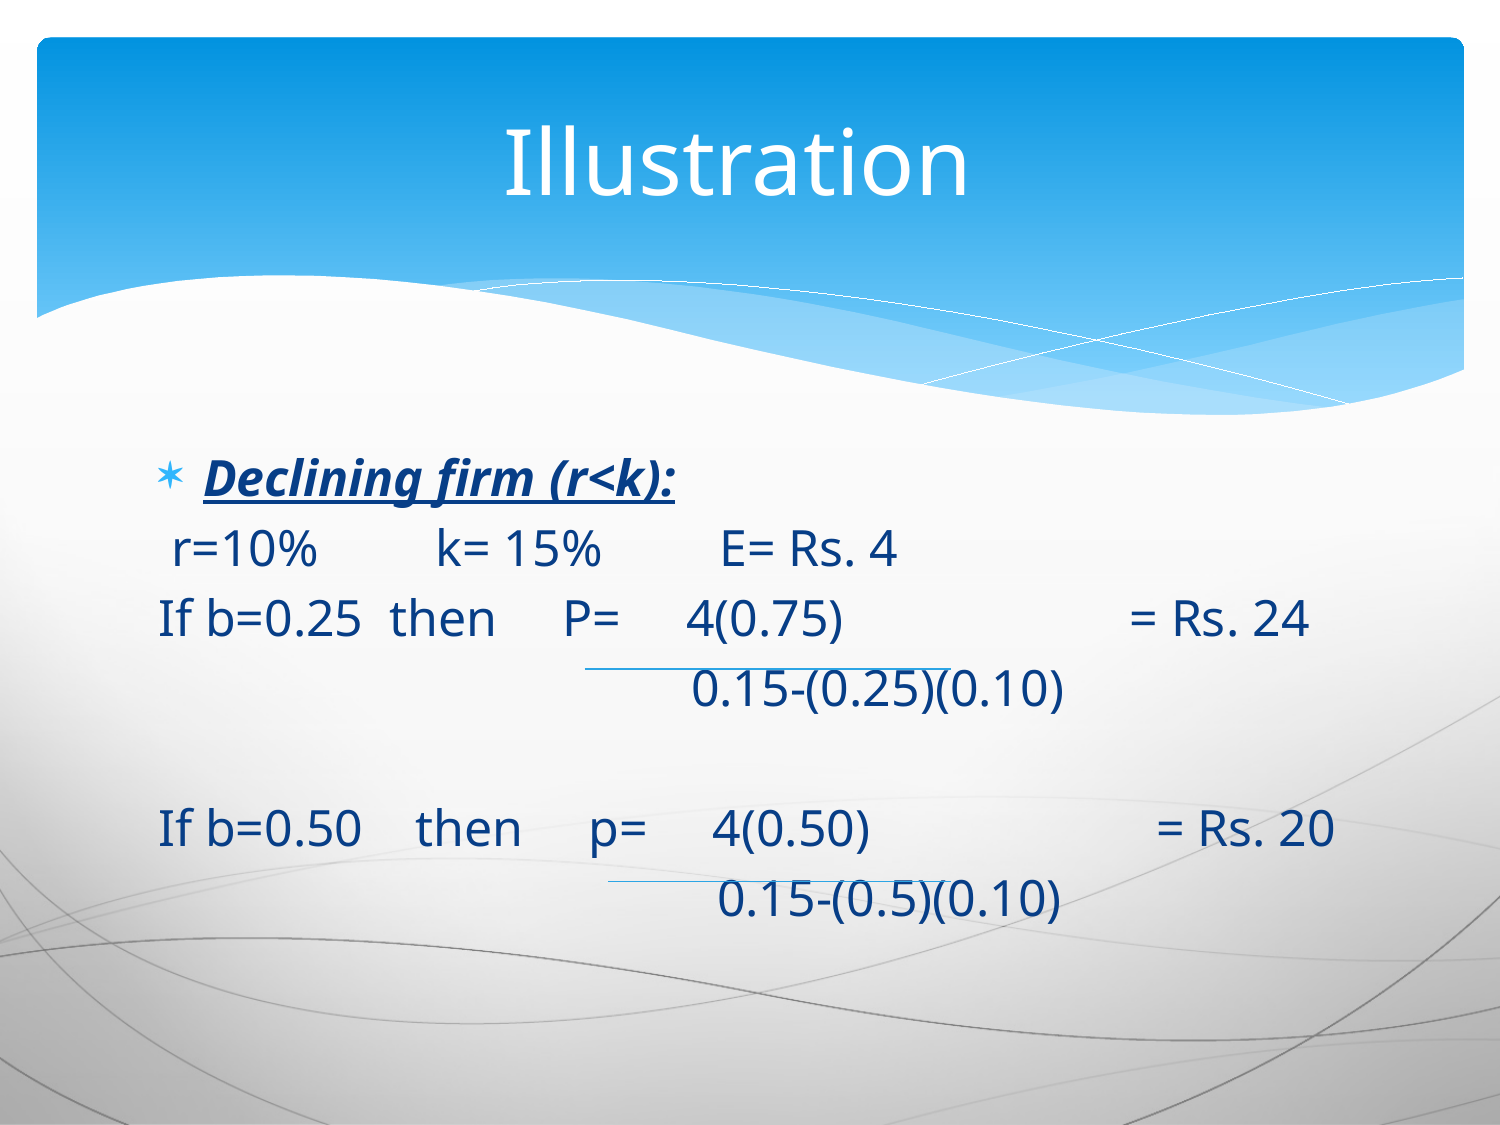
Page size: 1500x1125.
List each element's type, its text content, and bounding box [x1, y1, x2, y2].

list Declining firm (r<k): r=10% k= 15% E= Rs. 4 If b=0.25 then P= 4(0.75) = Rs. 24 0.15-(0.25)(0.10) If b=0.50 then p= 4(0.50) = Rs. 20 0.15-(0.5)(0.10) [143, 438, 1359, 1005]
title Illustration [75, 55, 1425, 261]
